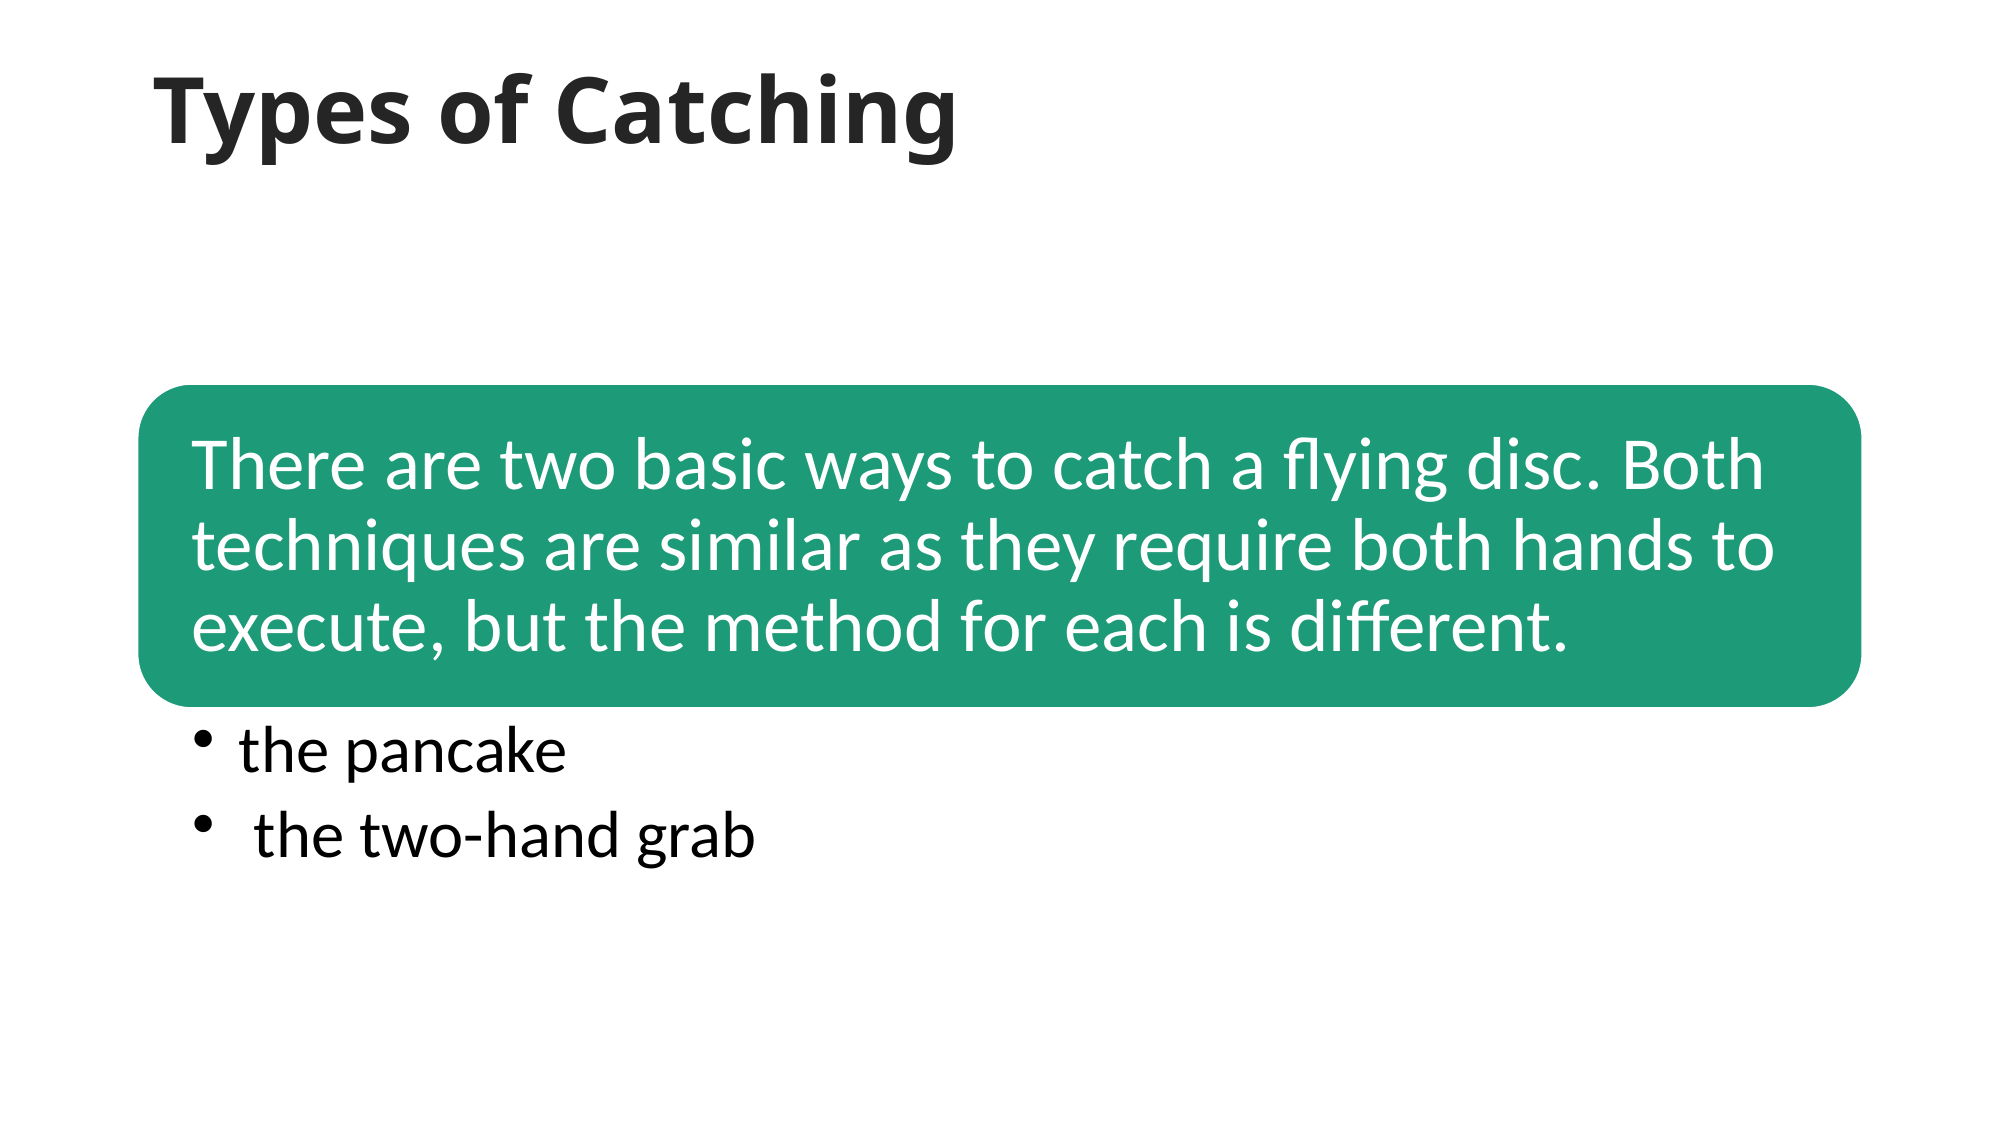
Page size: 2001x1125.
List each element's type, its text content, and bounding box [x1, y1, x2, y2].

title Types of Catching [137, 59, 1863, 277]
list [137, 277, 1863, 992]
